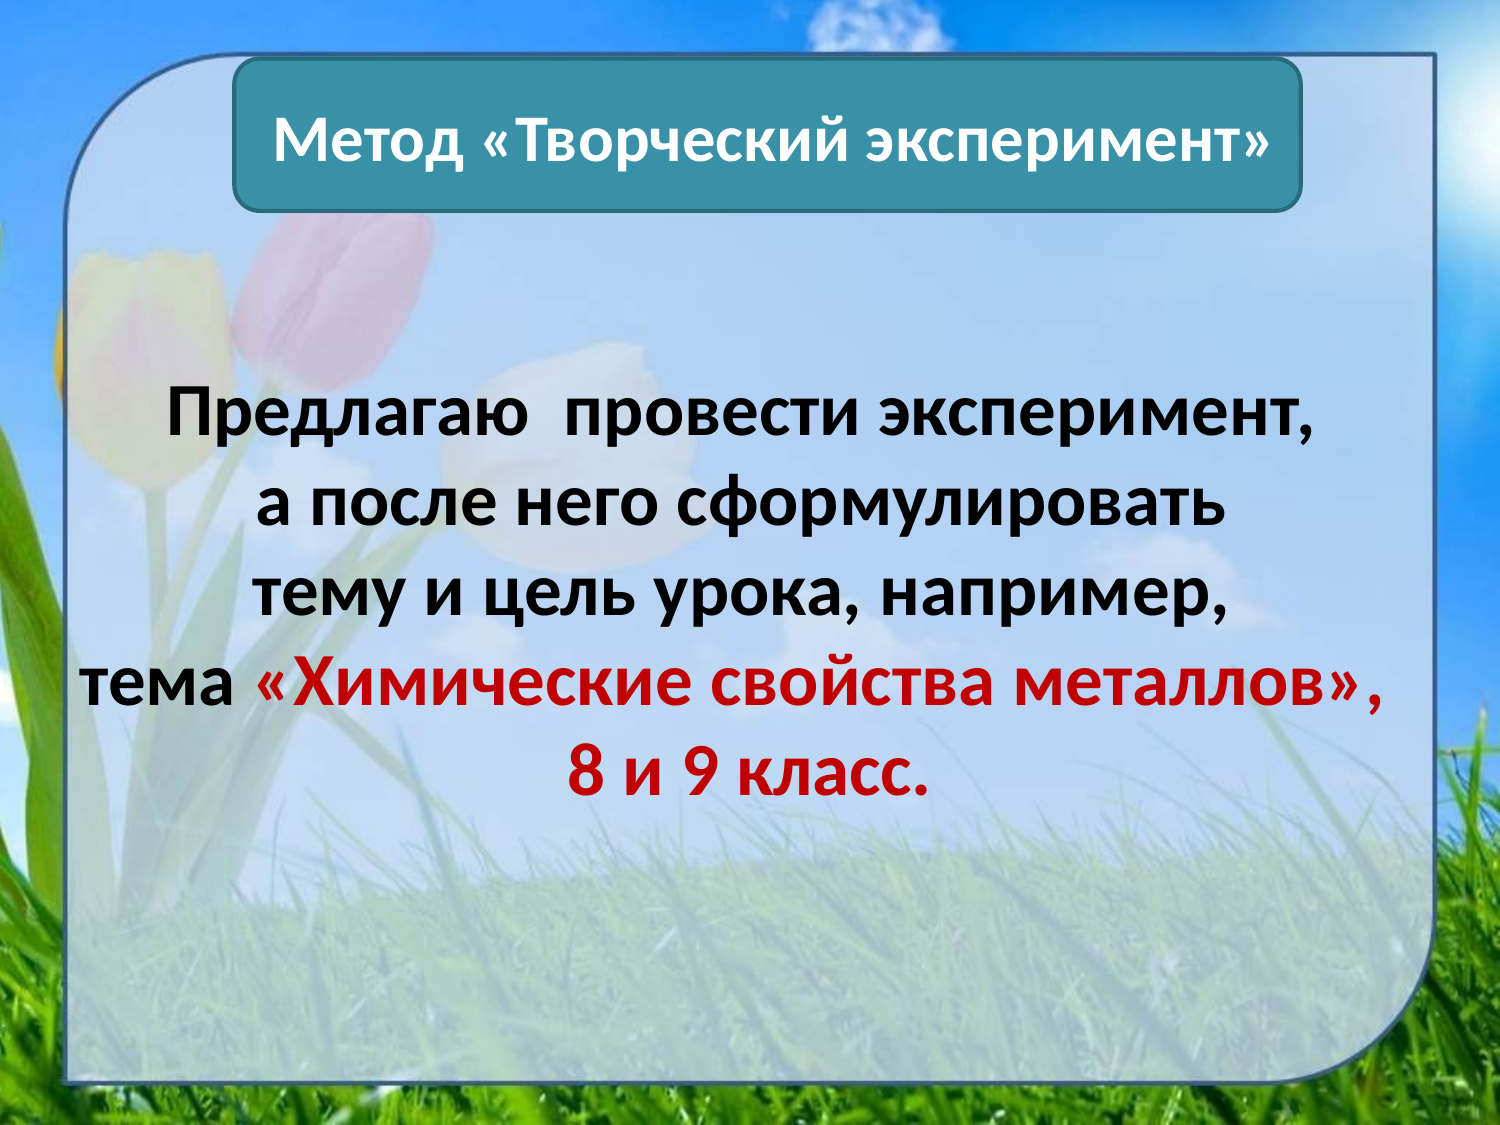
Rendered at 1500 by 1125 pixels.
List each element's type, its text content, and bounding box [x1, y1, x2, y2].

text_box Метод «Творческий эксперимент» [232, 56, 1303, 213]
text_box Предлагаю провести эксперимент, а после него сформулировать тему и цель урока, например, тема «Химические свойства металлов», 8 и 9 класс. [0, 0, 1500, 1125]
